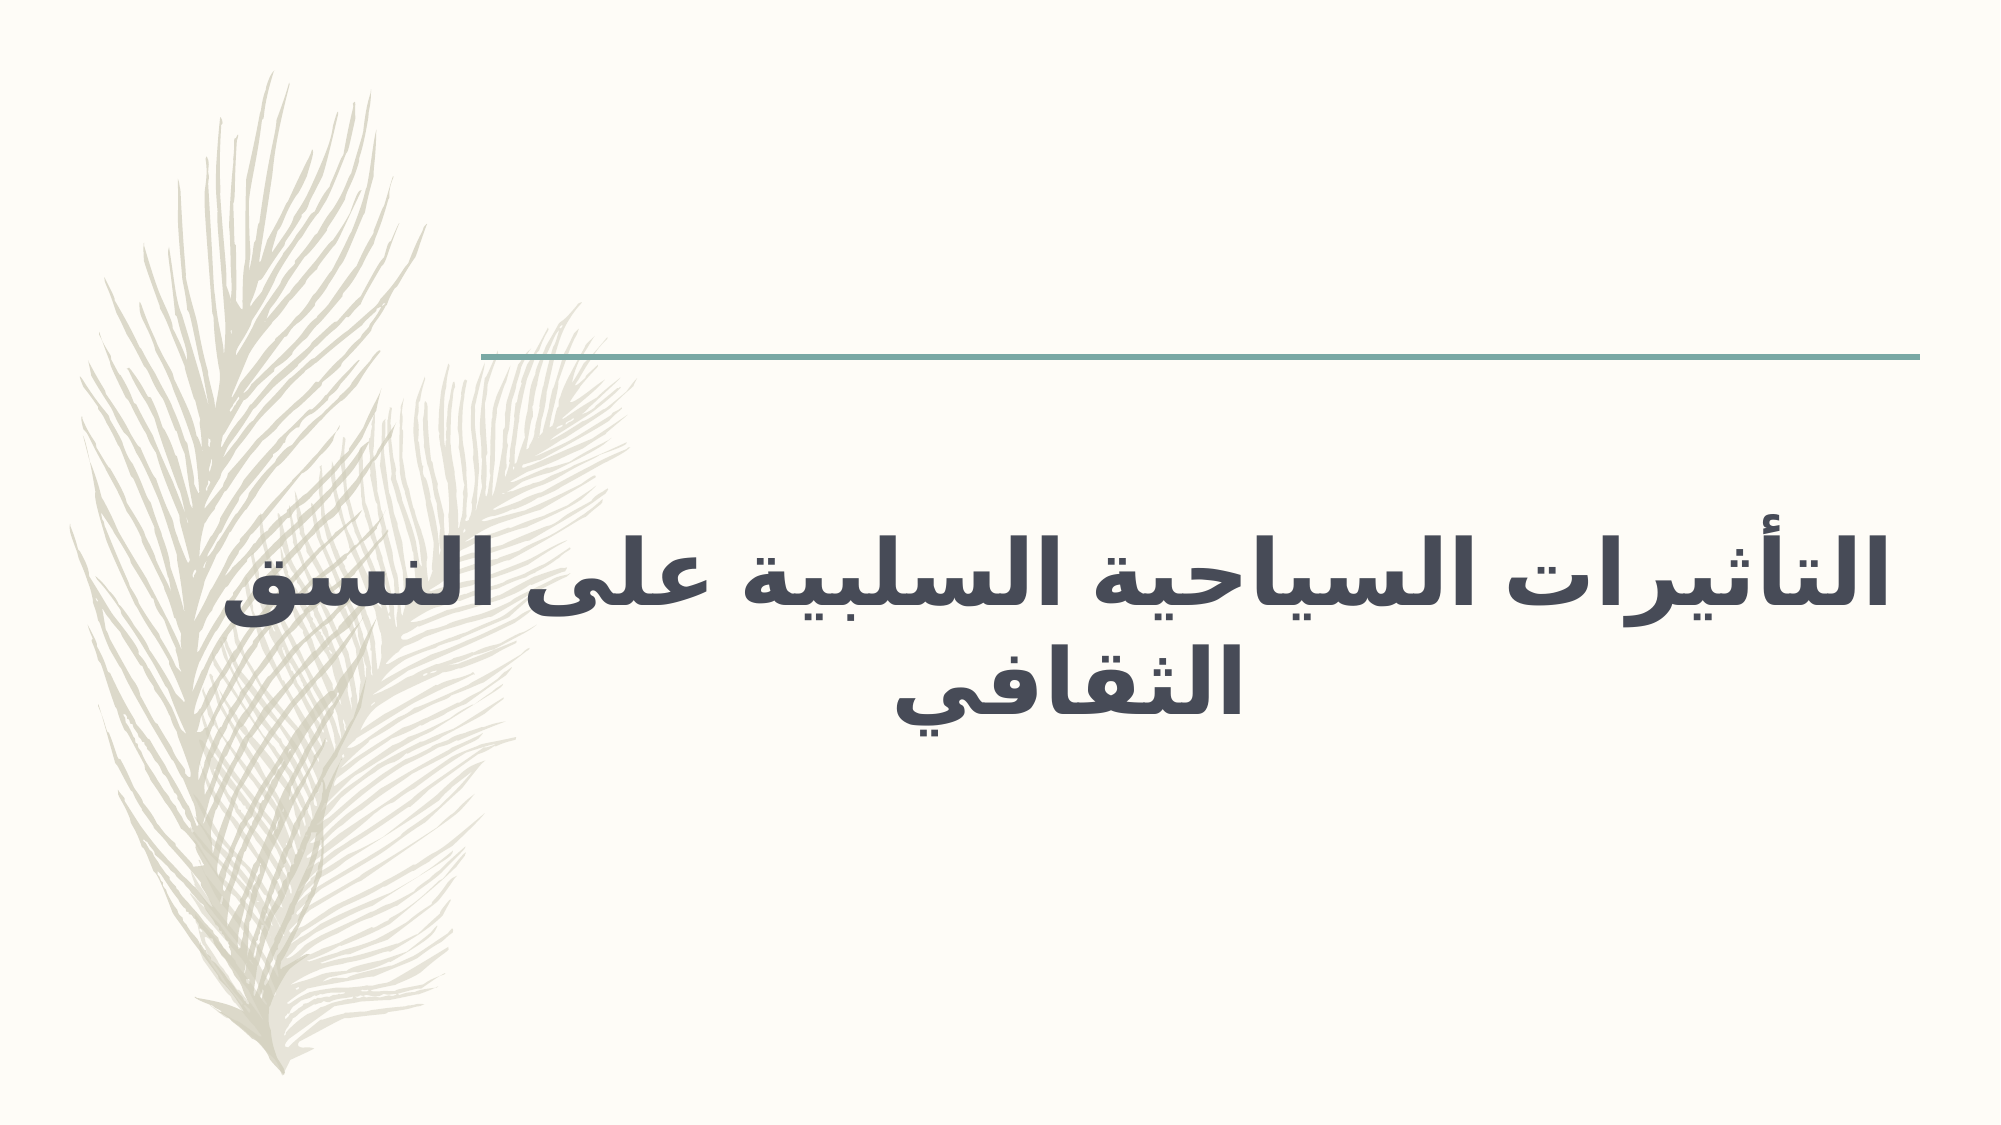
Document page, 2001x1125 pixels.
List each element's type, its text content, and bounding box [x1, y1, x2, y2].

title التأثیرات السیاحیة السلبیة على النسق الثقافي [142, 511, 1974, 768]
